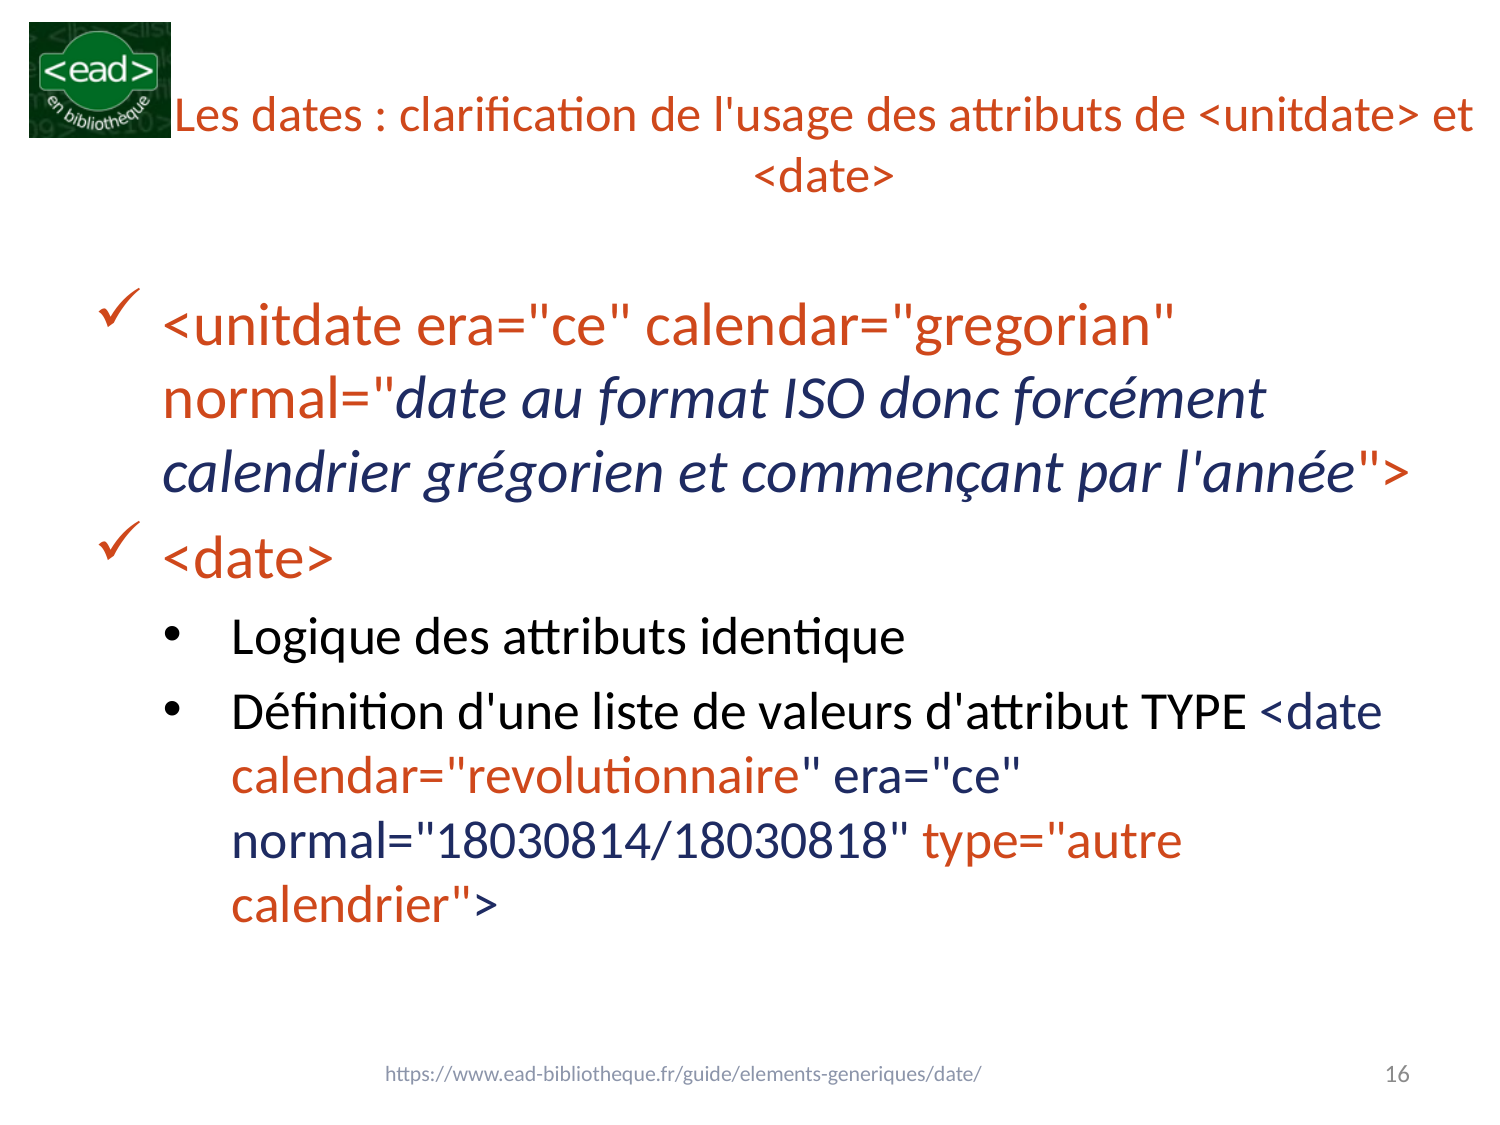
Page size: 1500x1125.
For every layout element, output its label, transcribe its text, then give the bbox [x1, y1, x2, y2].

list <unitdate era="ce" calendar="gregorian" normal="date au format ISO donc forcément calendrier grégorien et commençant par l'année"> <date> Logique des attributs identique Définition d'une liste de valeurs d'attribut TYPE <date calendar="revolutionnaire" era="ce" normal="18030814/18030818" type="autre calendrier"> [78, 276, 1429, 1019]
title Les dates : clarification de l'usage des attributs de <unitdate> et <date> [150, 72, 1500, 271]
footer https://www.ead-bibliotheque.fr/guide/elements-generiques/date/ [75, 1042, 1294, 1103]
slide_number 16 [1328, 1042, 1425, 1103]
picture [29, 22, 171, 138]
